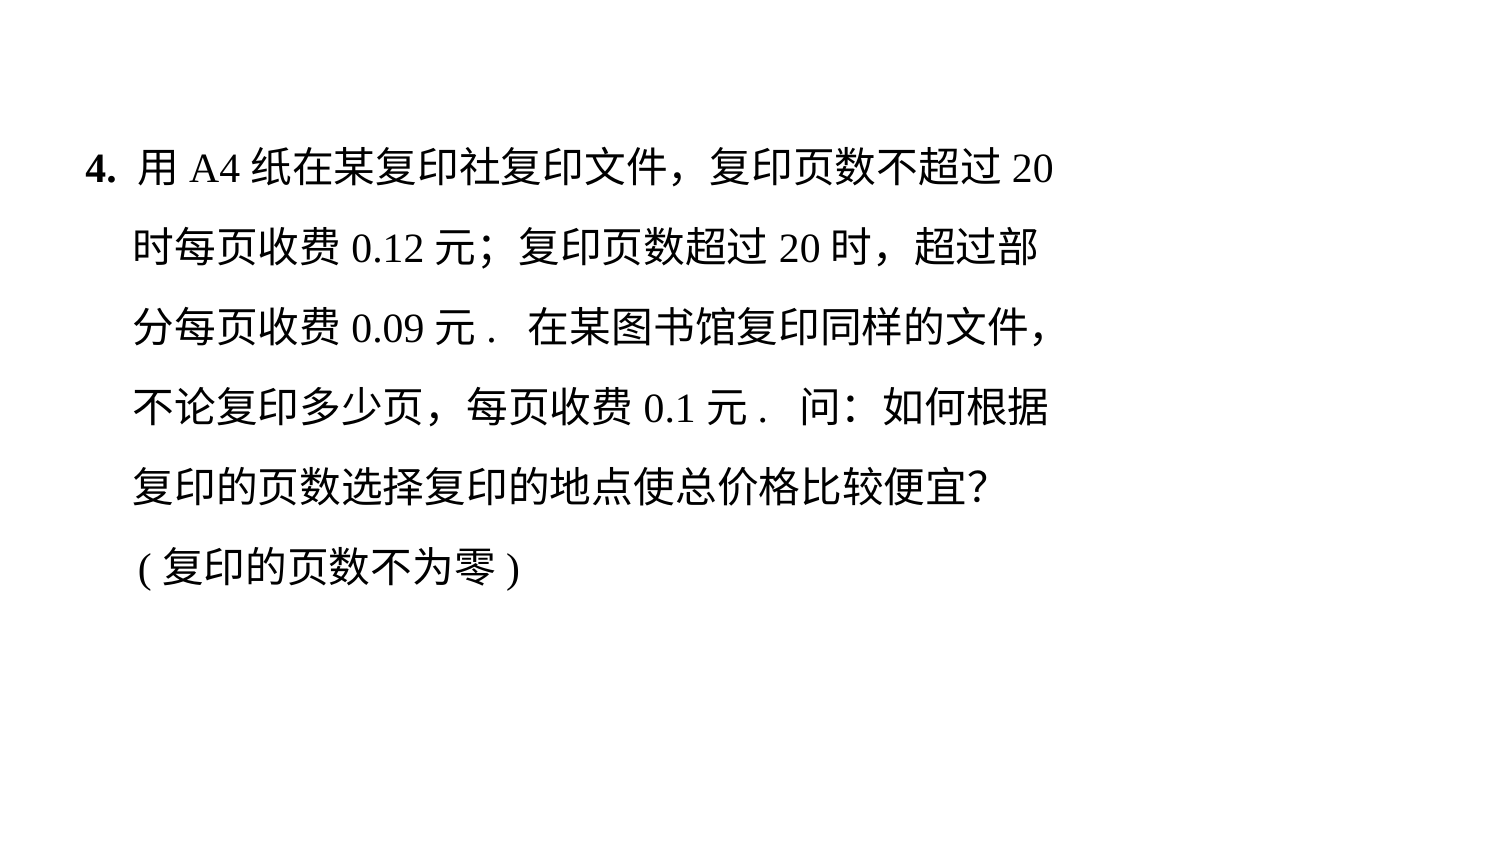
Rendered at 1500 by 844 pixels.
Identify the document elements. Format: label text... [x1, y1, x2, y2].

text_box 4. 用A4纸在某复印社复印文件，复印页数不超过20 时每页收费0.12元；复印页数超过20时，超过部 分每页收费0.09元. 在某图书馆复印同样的文件， 不论复印多少页，每页收费0.1元. 问：如何根据 复印的页数选择复印的地点使总价格比较便宜？ (复印的页数不为零) [70, 103, 1435, 599]
